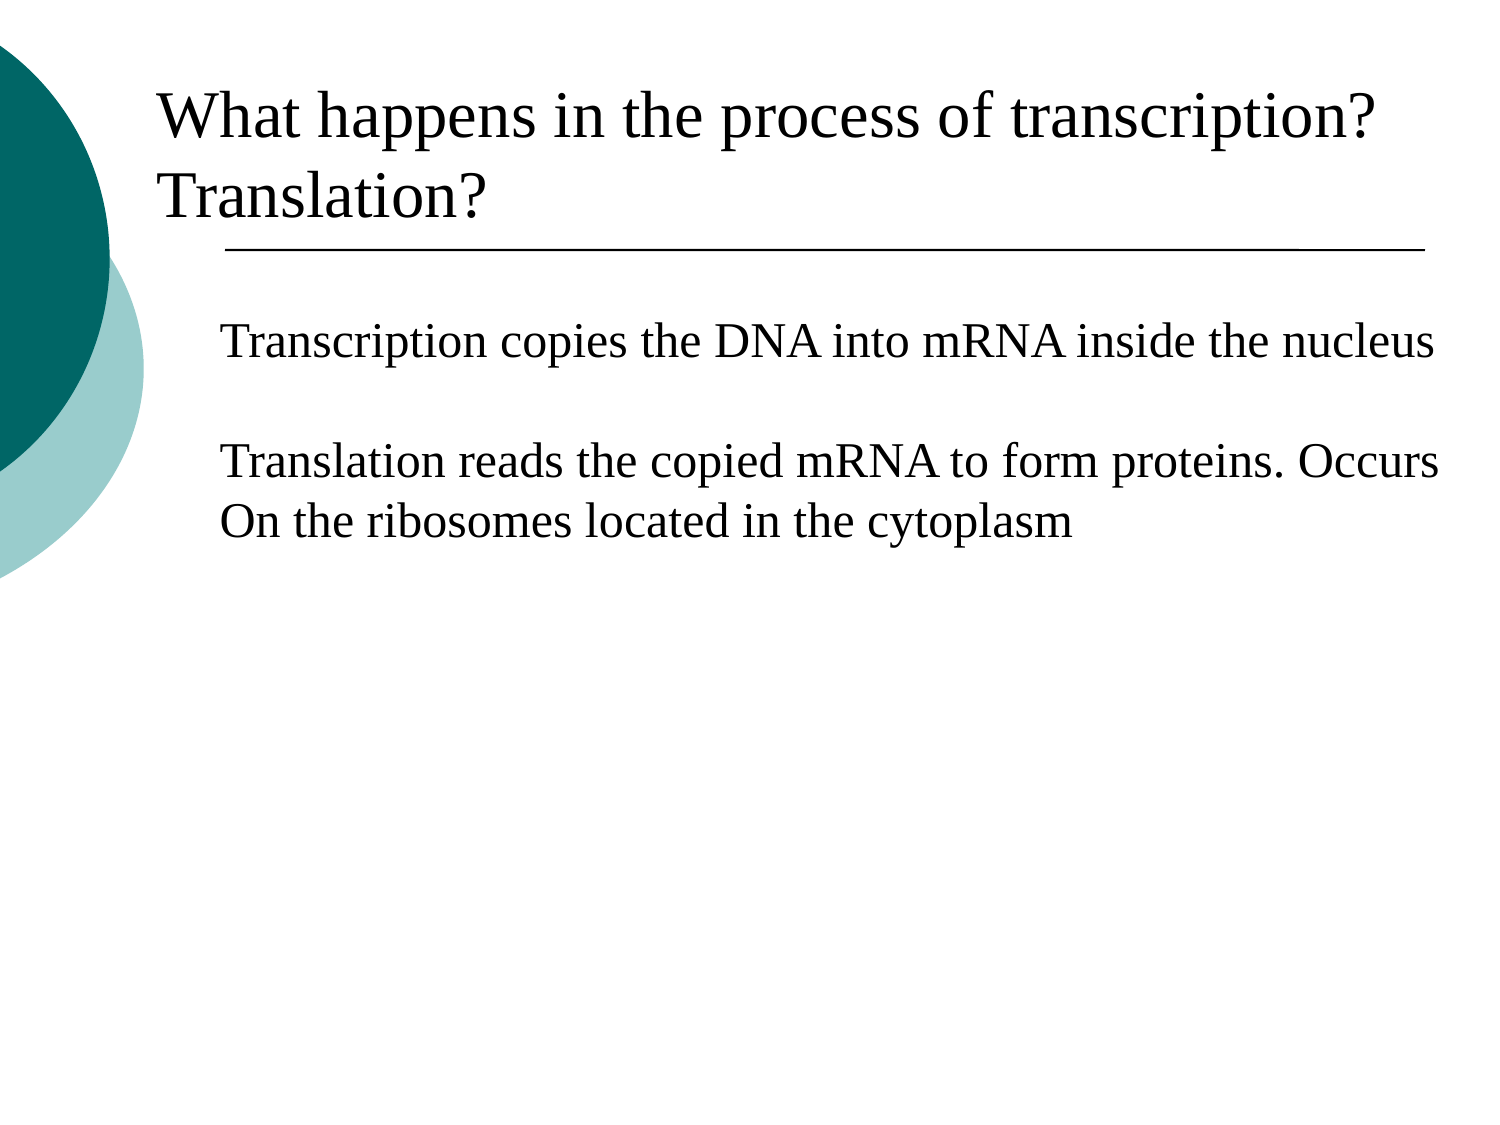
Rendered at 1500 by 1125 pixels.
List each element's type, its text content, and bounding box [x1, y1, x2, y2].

text_box Transcription copies the DNA into mRNA inside the nucleus Translation reads the copied mRNA to form proteins. Occurs On the ribosomes located in the cytoplasm [204, 299, 1456, 675]
text_box What happens in the process of transcription? Translation? [141, 63, 1412, 239]
